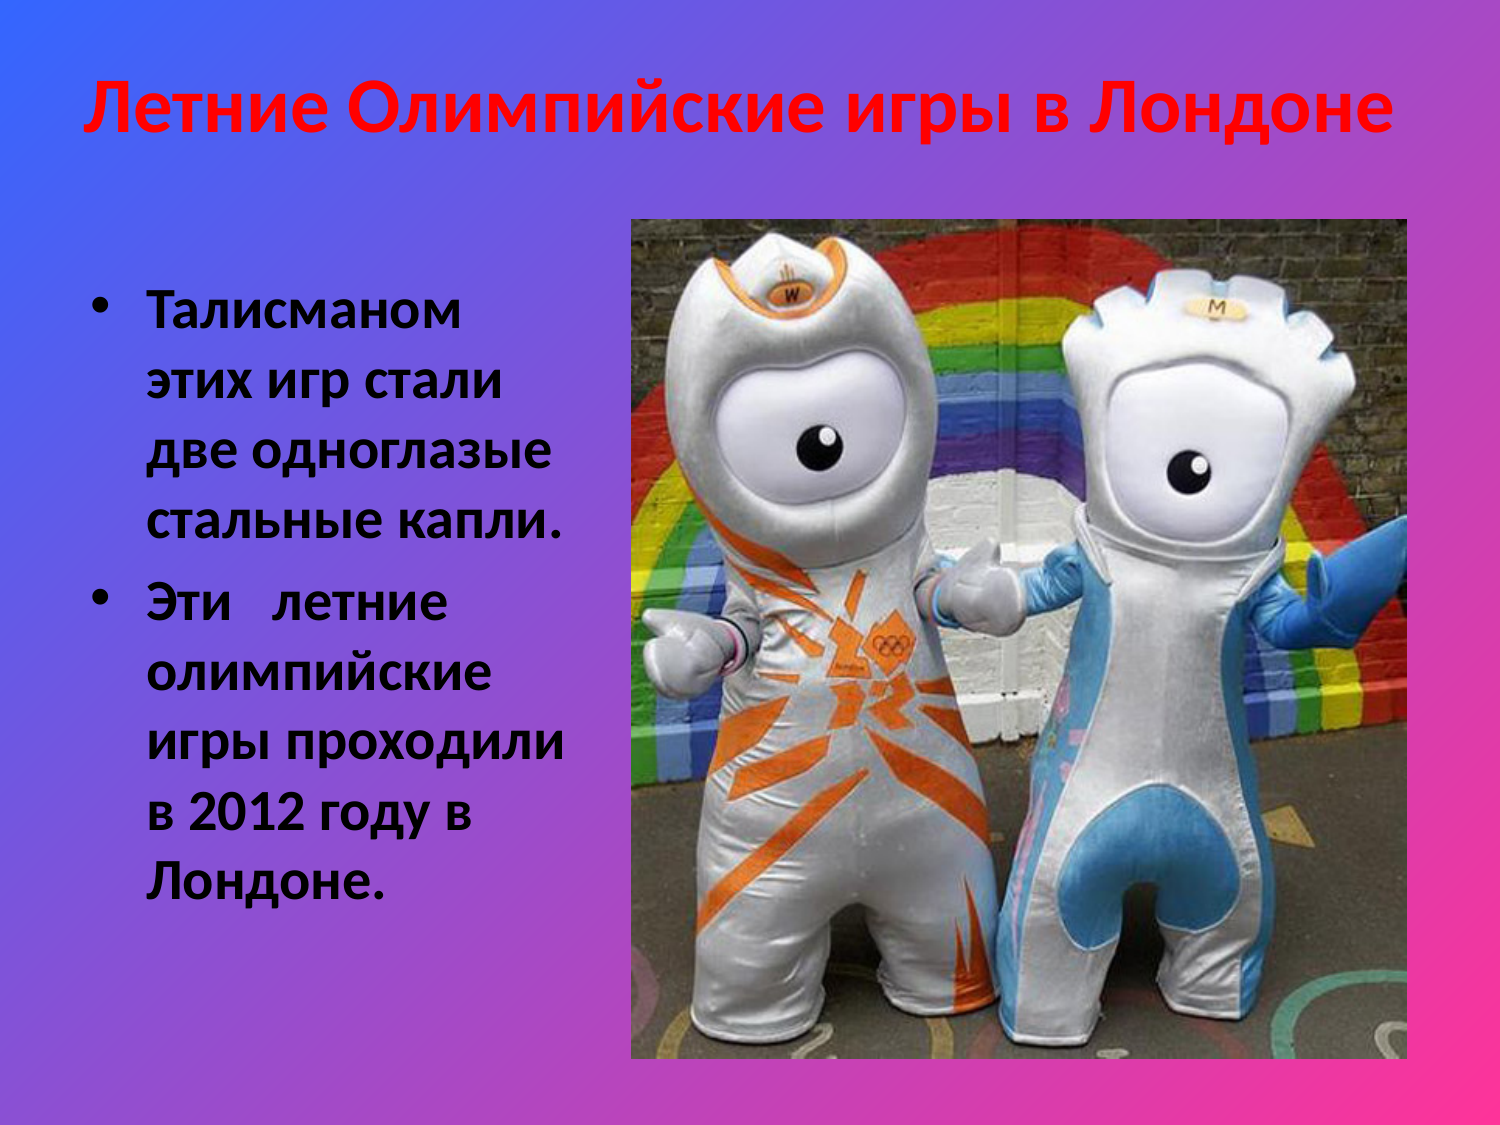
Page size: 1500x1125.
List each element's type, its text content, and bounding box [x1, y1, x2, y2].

list Талисманом этих игр стали две одноглазые стальные капли. Эти летние олимпийские игры проходили в 2012 году в Лондоне. [75, 262, 597, 1005]
title Летние Олимпийские игры в Лондоне [64, 30, 1415, 265]
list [631, 219, 1407, 1059]
